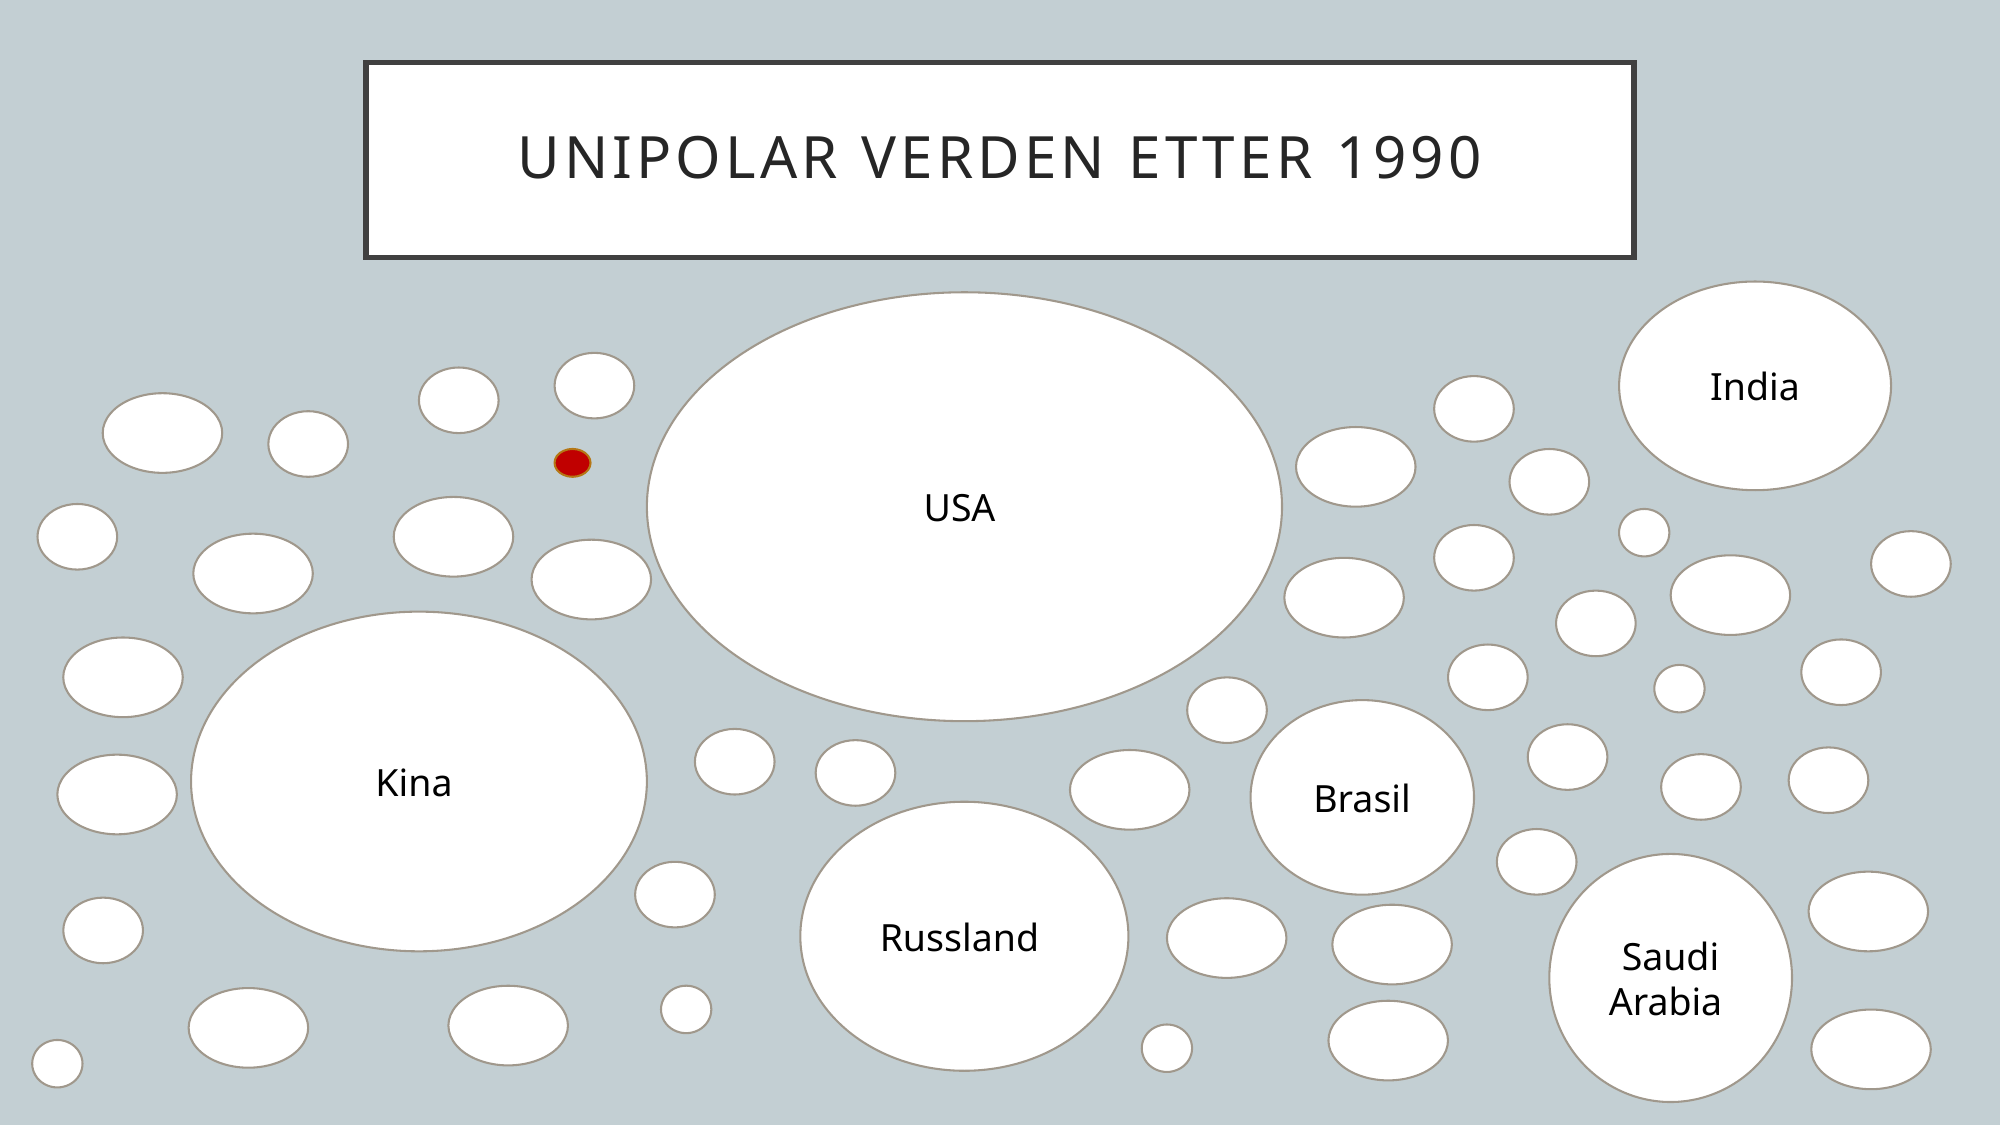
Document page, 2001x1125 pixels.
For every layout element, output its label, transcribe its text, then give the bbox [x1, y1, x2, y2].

text_box [31, 1038, 84, 1089]
text_box [814, 739, 897, 807]
text_box [659, 984, 713, 1035]
text_box [1653, 663, 1706, 714]
text_box [1433, 375, 1515, 443]
text_box [101, 392, 224, 474]
text_box [1800, 638, 1882, 707]
text_box [1807, 870, 1930, 953]
text_box [1669, 554, 1792, 636]
text_box [417, 366, 500, 435]
text_box [1810, 1008, 1932, 1091]
text_box [1660, 753, 1742, 821]
text_box [693, 727, 776, 796]
text_box [553, 351, 636, 420]
text_box [187, 987, 310, 1069]
text_box [1555, 589, 1637, 658]
text_box [1294, 425, 1417, 508]
text_box [1331, 903, 1453, 986]
text_box Saudi Arabia [1548, 852, 1794, 1104]
text_box [1140, 1023, 1194, 1074]
text_box [192, 532, 314, 615]
text_box [392, 495, 515, 578]
title Unipolar verden Etter 1990 [363, 60, 1637, 260]
text_box [56, 753, 178, 836]
text_box Kina [190, 610, 648, 953]
text_box [1870, 530, 1952, 598]
text_box [1526, 723, 1609, 791]
text_box [1618, 507, 1671, 558]
text_box [1283, 556, 1405, 639]
text_box Brasil [1249, 699, 1476, 896]
text_box Russland [799, 800, 1130, 1072]
text_box [1447, 643, 1529, 712]
text_box [62, 636, 184, 719]
text_box [1508, 447, 1591, 516]
text_box [267, 410, 350, 478]
text_box [1495, 827, 1578, 896]
text_box [1068, 748, 1191, 831]
text_box [36, 502, 119, 571]
text_box [1165, 897, 1288, 979]
text_box [62, 896, 145, 965]
text_box [634, 860, 716, 929]
text_box [553, 447, 592, 478]
text_box [447, 984, 569, 1067]
text_box [1787, 746, 1870, 815]
text_box India [1618, 280, 1893, 492]
text_box [1327, 999, 1450, 1082]
text_box [530, 538, 653, 621]
text_box USA [645, 291, 1284, 723]
text_box [1186, 676, 1268, 745]
text_box [1433, 523, 1515, 592]
